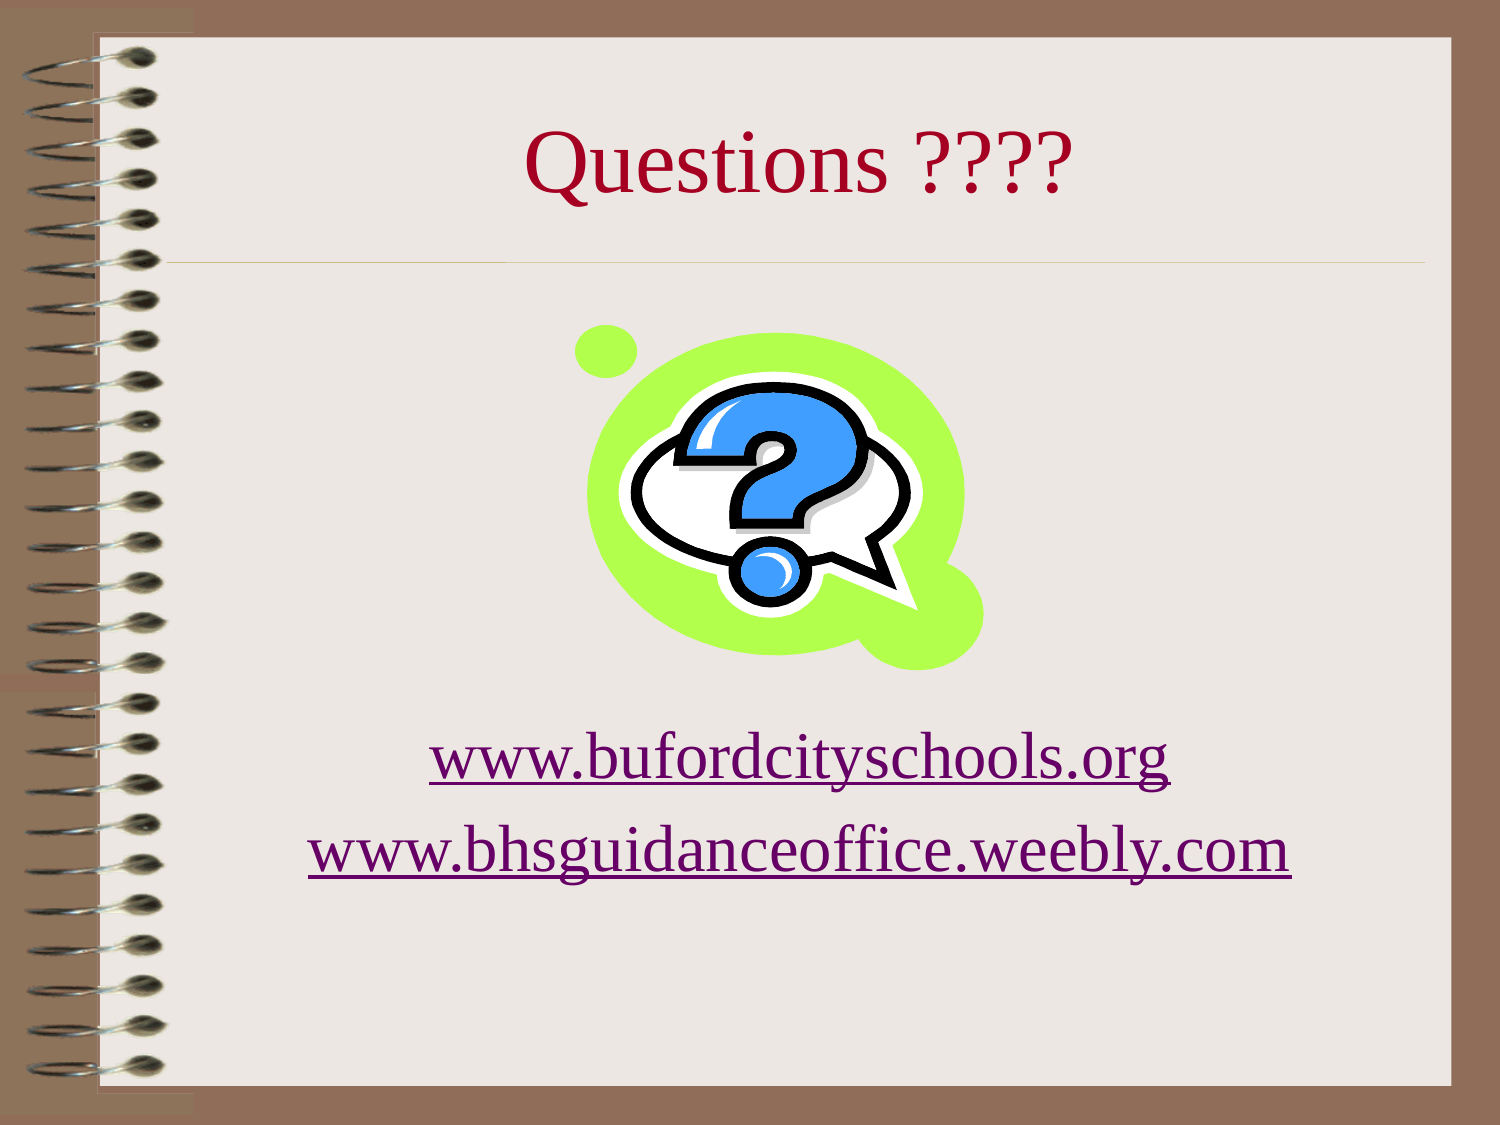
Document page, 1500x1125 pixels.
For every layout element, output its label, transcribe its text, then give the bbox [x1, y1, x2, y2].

picture [0, 692, 194, 1115]
title Questions ???? [174, 62, 1426, 237]
list www.bufordcityschools.org www.bhsguidanceoffice.weebly.com [174, 237, 1426, 913]
picture [574, 324, 984, 671]
picture [0, 8, 194, 674]
